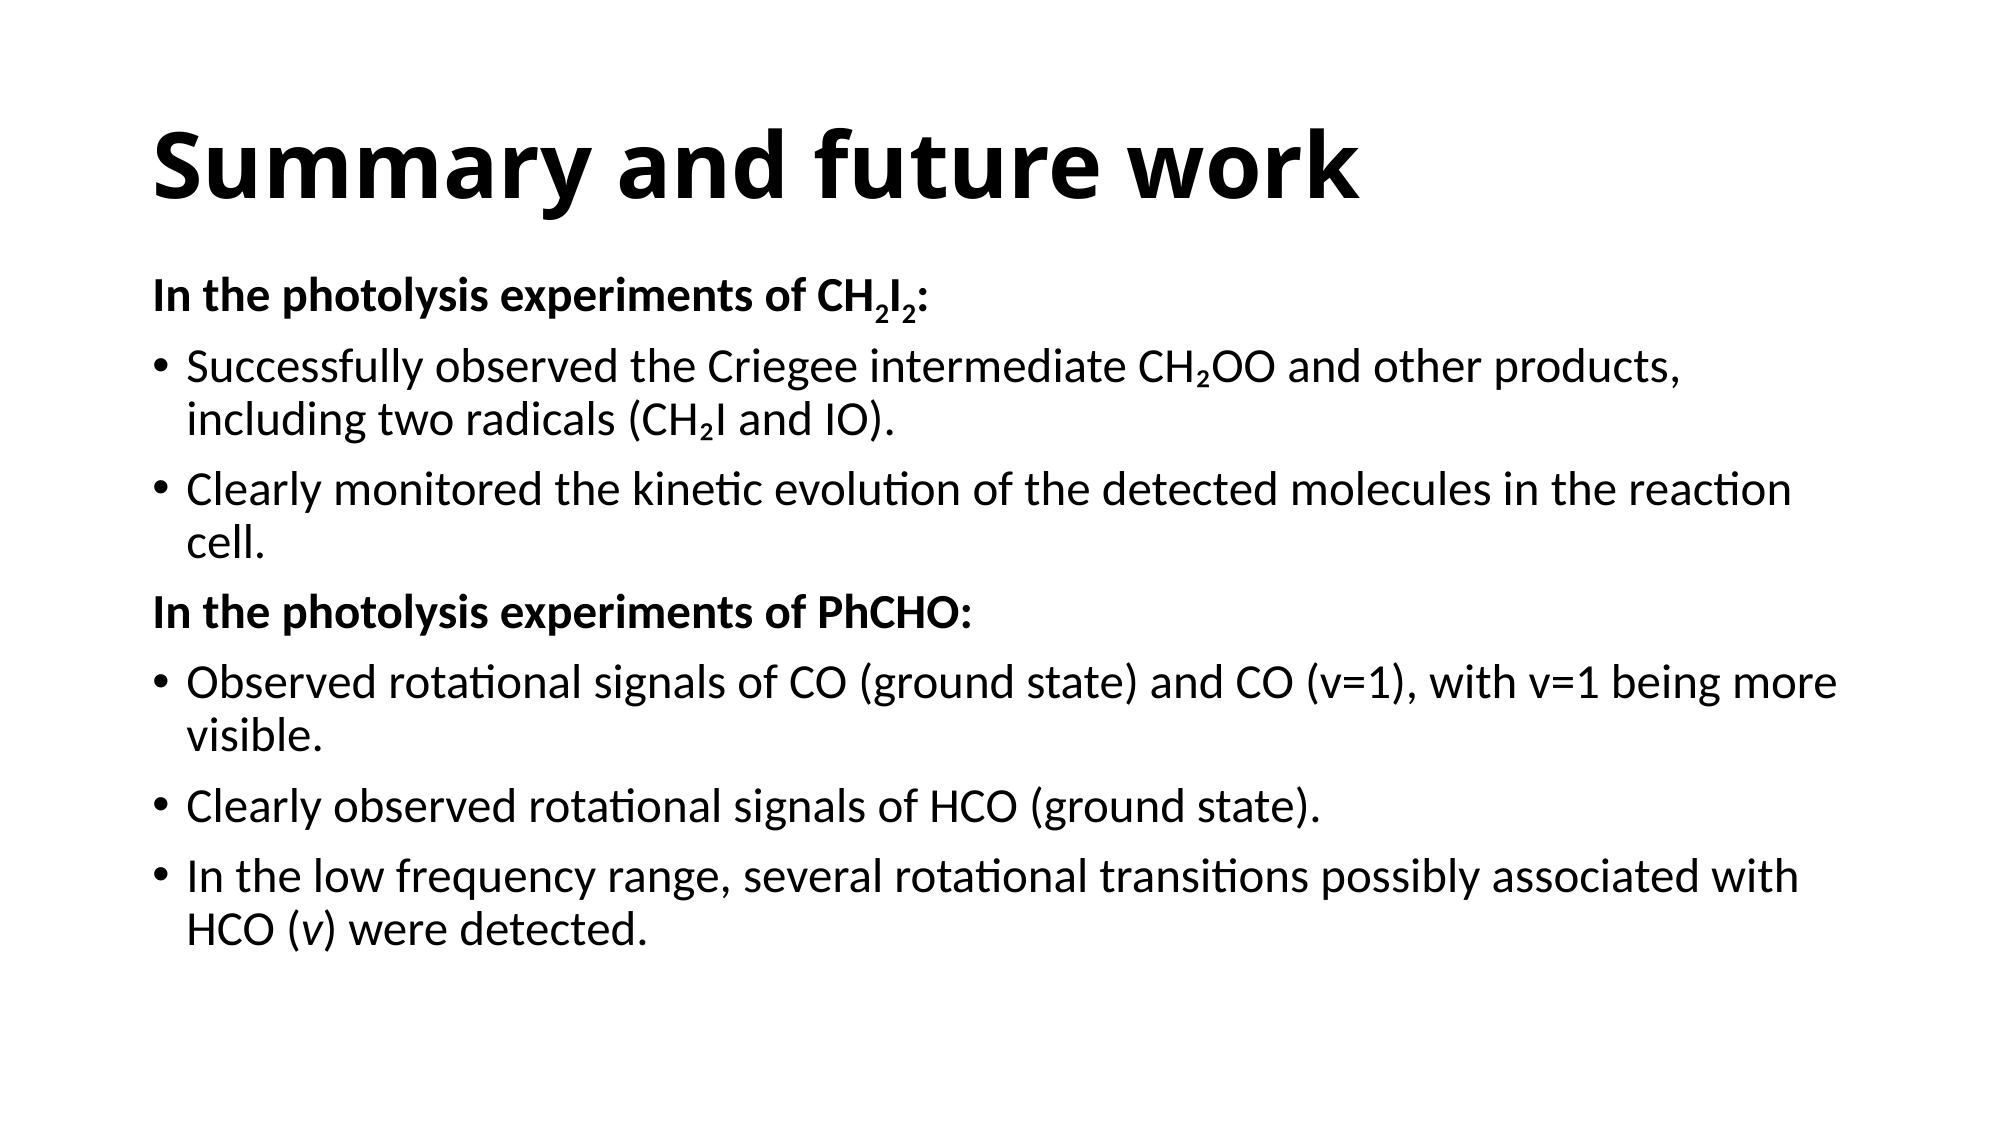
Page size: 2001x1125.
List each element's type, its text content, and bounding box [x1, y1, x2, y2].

title Summary and future work [137, 59, 1863, 255]
list In the photolysis experiments of CH2I2: Successfully observed the Criegee intermediate CH₂OO and other products, including two radicals (CH₂I and IO). Clearly monitored the kinetic evolution of the detected molecules in the reaction cell. In the photolysis experiments of PhCHO: Observed rotational signals of CO (ground state) and CO (v=1), with v=1 being more visible. Clearly observed rotational signals of HCO (ground state). In the low frequency range, several rotational transitions possibly associated with HCO (v) were detected. [137, 255, 1863, 970]
